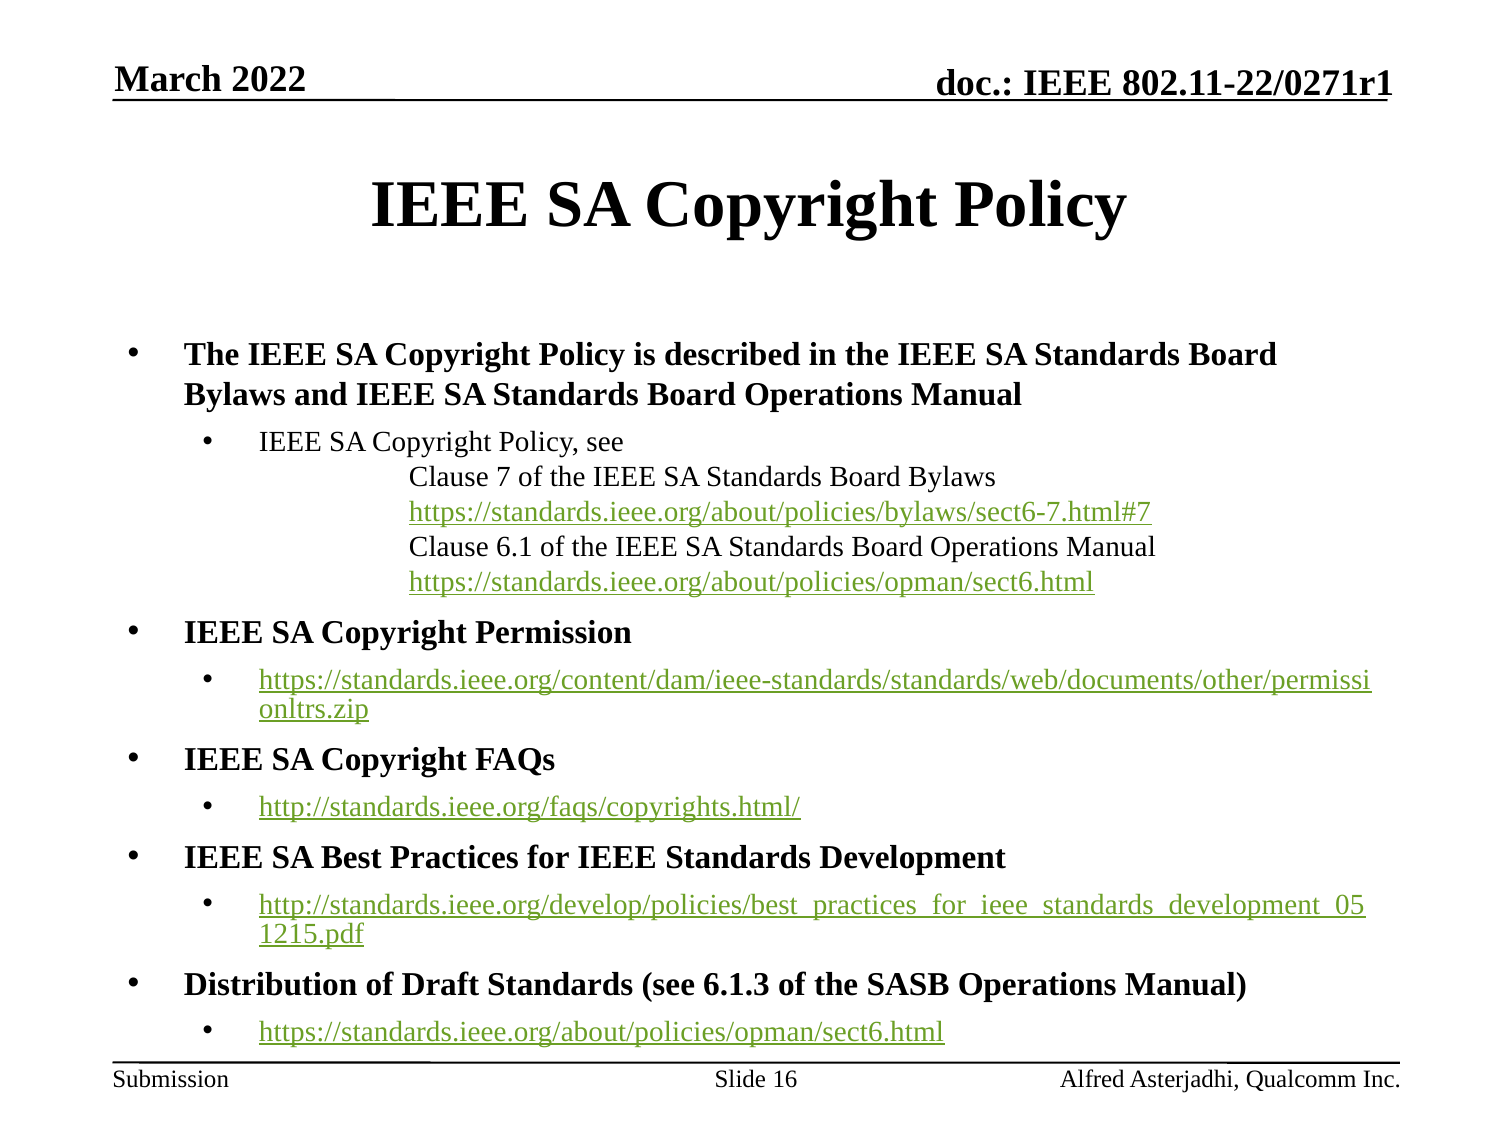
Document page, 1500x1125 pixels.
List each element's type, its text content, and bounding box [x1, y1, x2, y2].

title IEEE SA Copyright Policy [112, 112, 1388, 288]
footer Alfred Asterjadhi, Qualcomm Inc. [878, 1061, 1402, 1093]
slide_number Slide 16 [712, 1061, 800, 1123]
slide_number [114, 54, 423, 100]
list The IEEE SA Copyright Policy is described in the IEEE SA Standards Board Bylaws and IEEE SA Standards Board Operations Manual IEEE SA Copyright Policy, see Clause 7 of the IEEE SA Standards Board Bylaws https://standards.ieee.org/about/policies/bylaws/sect6-7.html#7 Clause 6.1 of the IEEE SA Standards Board Operations Manual https://standards.ieee.org/about/policies/opman/sect6.html IEEE SA Copyright Permission https://standards.ieee.org/content/dam/ieee-standards/standards/web/documents/other/permissionltrs.zip IEEE SA Copyright FAQs http://standards.ieee.org/faqs/copyrights.html/ IEEE SA Best Practices for IEEE Standards Development http://standards.ieee.org/develop/policies/best_practices_for_ieee_standards_development_051215.pdf Distribution of Draft Standards (see 6.1.3 of the SASB Operations Manual) https://standards.ieee.org/about/policies/opman/sect6.html [112, 324, 1388, 1063]
